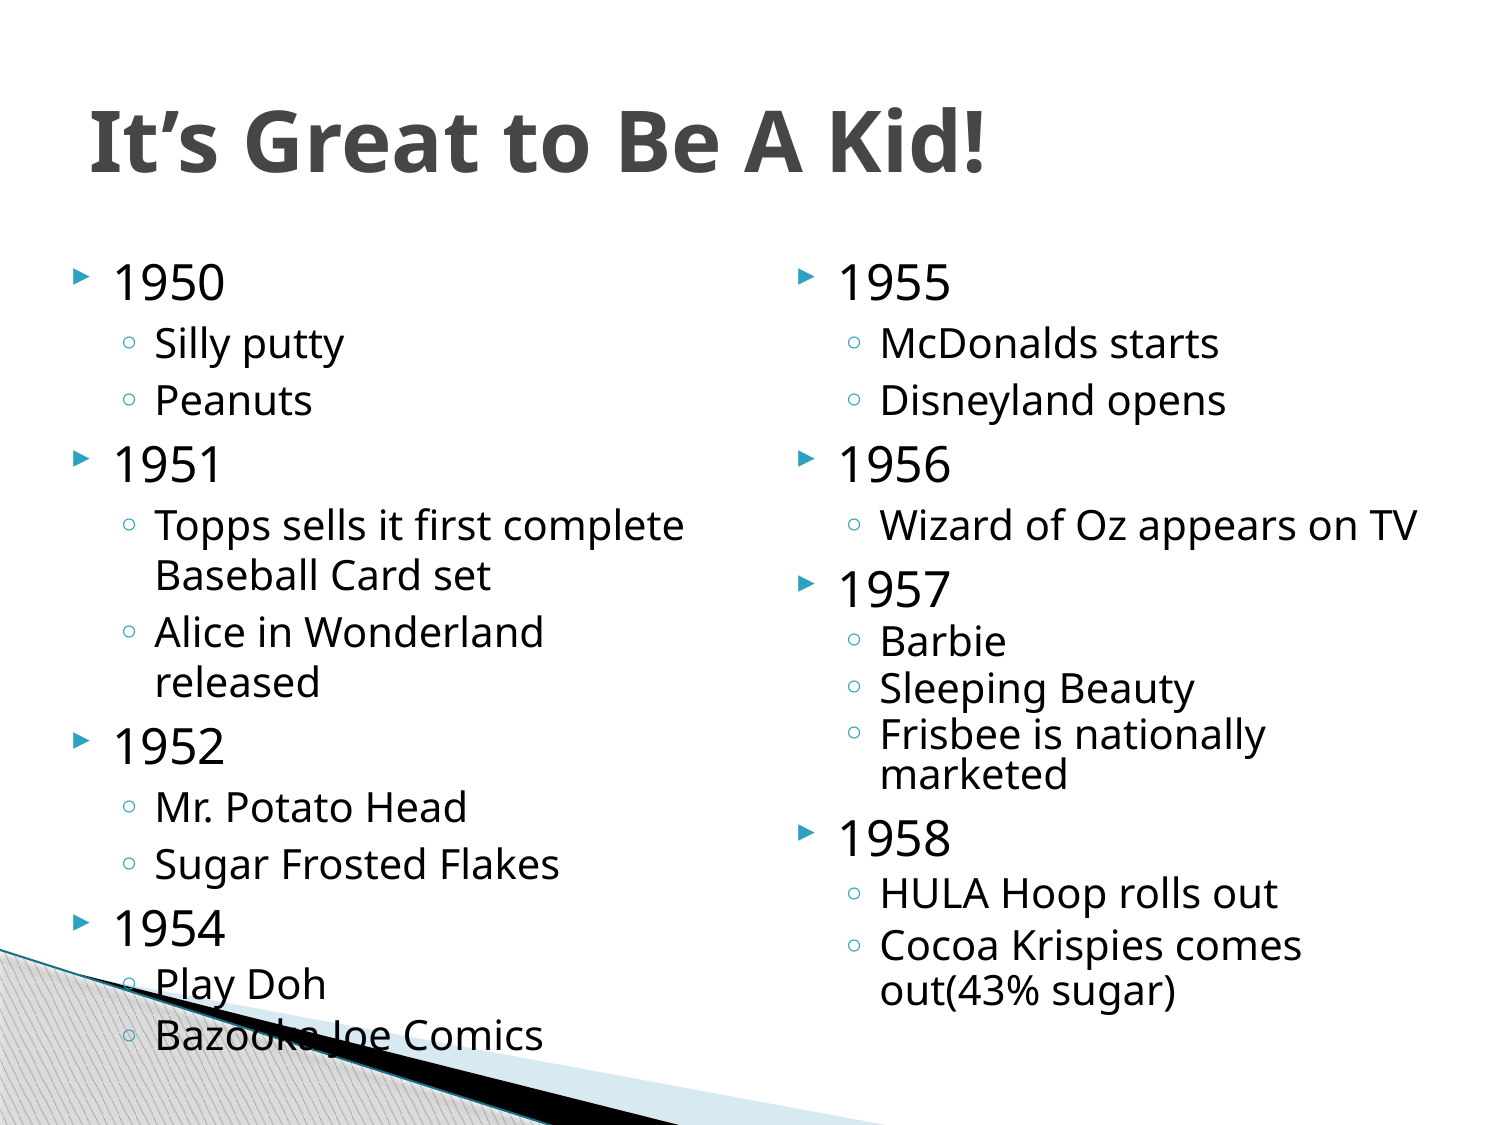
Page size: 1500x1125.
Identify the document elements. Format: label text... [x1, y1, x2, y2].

title It’s Great to Be A Kid! [75, 45, 1425, 233]
list 1955 McDonalds starts Disneyland opens 1956 Wizard of Oz appears on TV 1957 Barbie Sleeping Beauty Frisbee is nationally marketed 1958 HULA Hoop rolls out Cocoa Krispies comes out(43% sugar) [762, 242, 1463, 986]
list 1950 Silly putty Peanuts 1951 Topps sells it first complete Baseball Card set Alice in Wonderland released 1952 Mr. Potato Head Sugar Frosted Flakes 1954 Play Doh Bazooka Joe Comics [37, 242, 738, 986]
